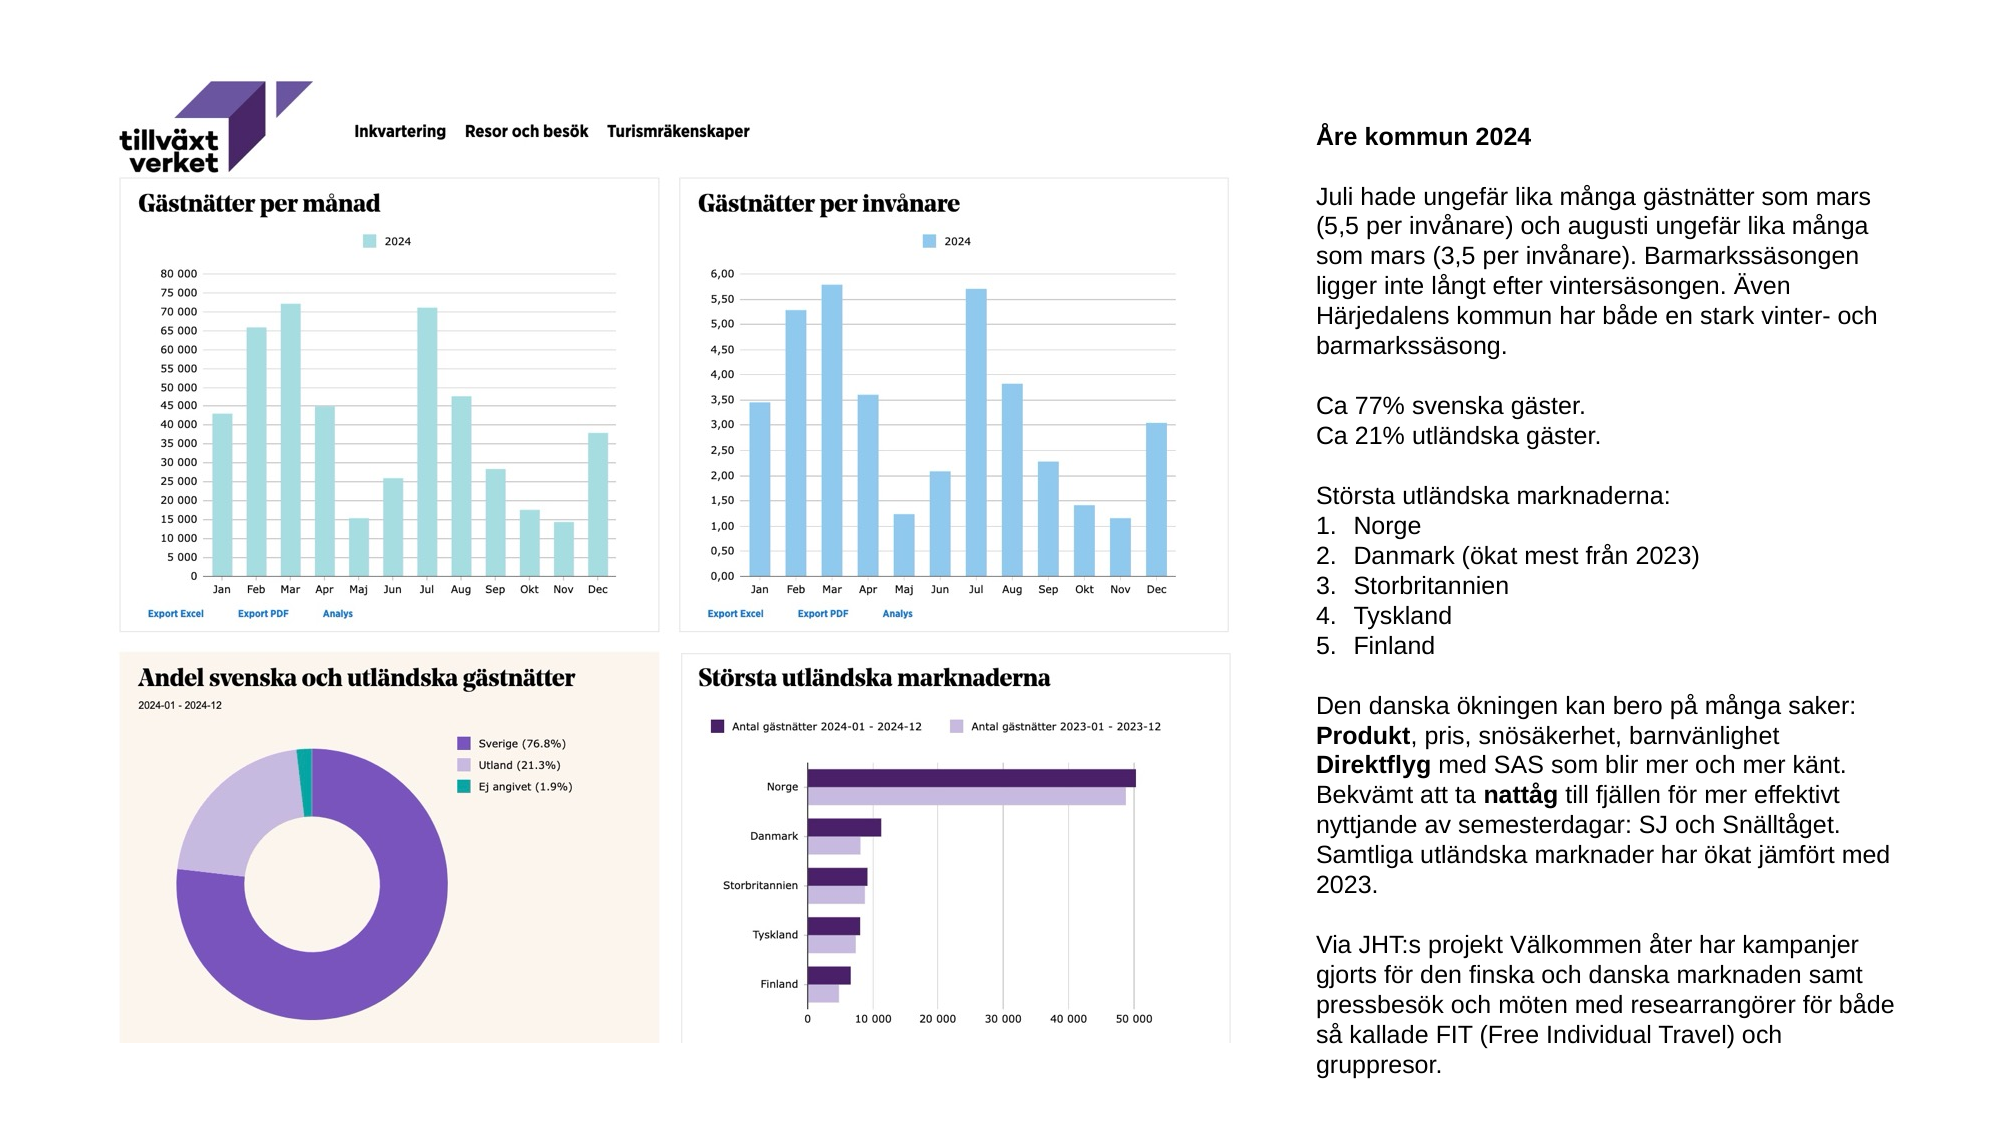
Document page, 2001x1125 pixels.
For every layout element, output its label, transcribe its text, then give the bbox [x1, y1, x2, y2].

picture [113, 66, 1239, 1044]
text_box Åre kommun 2024 Juli hade ungefär lika många gästnätter som mars (5,5 per invånare) och augusti ungefär lika många som mars (3,5 per invånare). Barmarkssäsongen ligger inte långt efter vintersäsongen. Även Härjedalens kommun har både en stark vinter- och barmarkssäsong. Ca 77% svenska gäster. Ca 21% utländska gäster. Största utländska marknaderna: Norge Danmark (ökat mest från 2023) Storbritannien Tyskland Finland Den danska ökningen kan bero på många saker: Produkt, pris, snösäkerhet, barnvänlighet Direktflyg med SAS som blir mer och mer känt. Bekvämt att ta nattåg till fjällen för mer effektivt nyttjande av semesterdagar: SJ och Snälltåget. Samtliga utländska marknader har ökat jämfört med 2023. Via JHT:s projekt Välkommen åter har kampanjer gjorts för den finska och danska marknaden samt pressbesök och möten med researrangörer för både så kallade FIT (Free Individual Travel) och gruppresor. [1301, 112, 1923, 1116]
